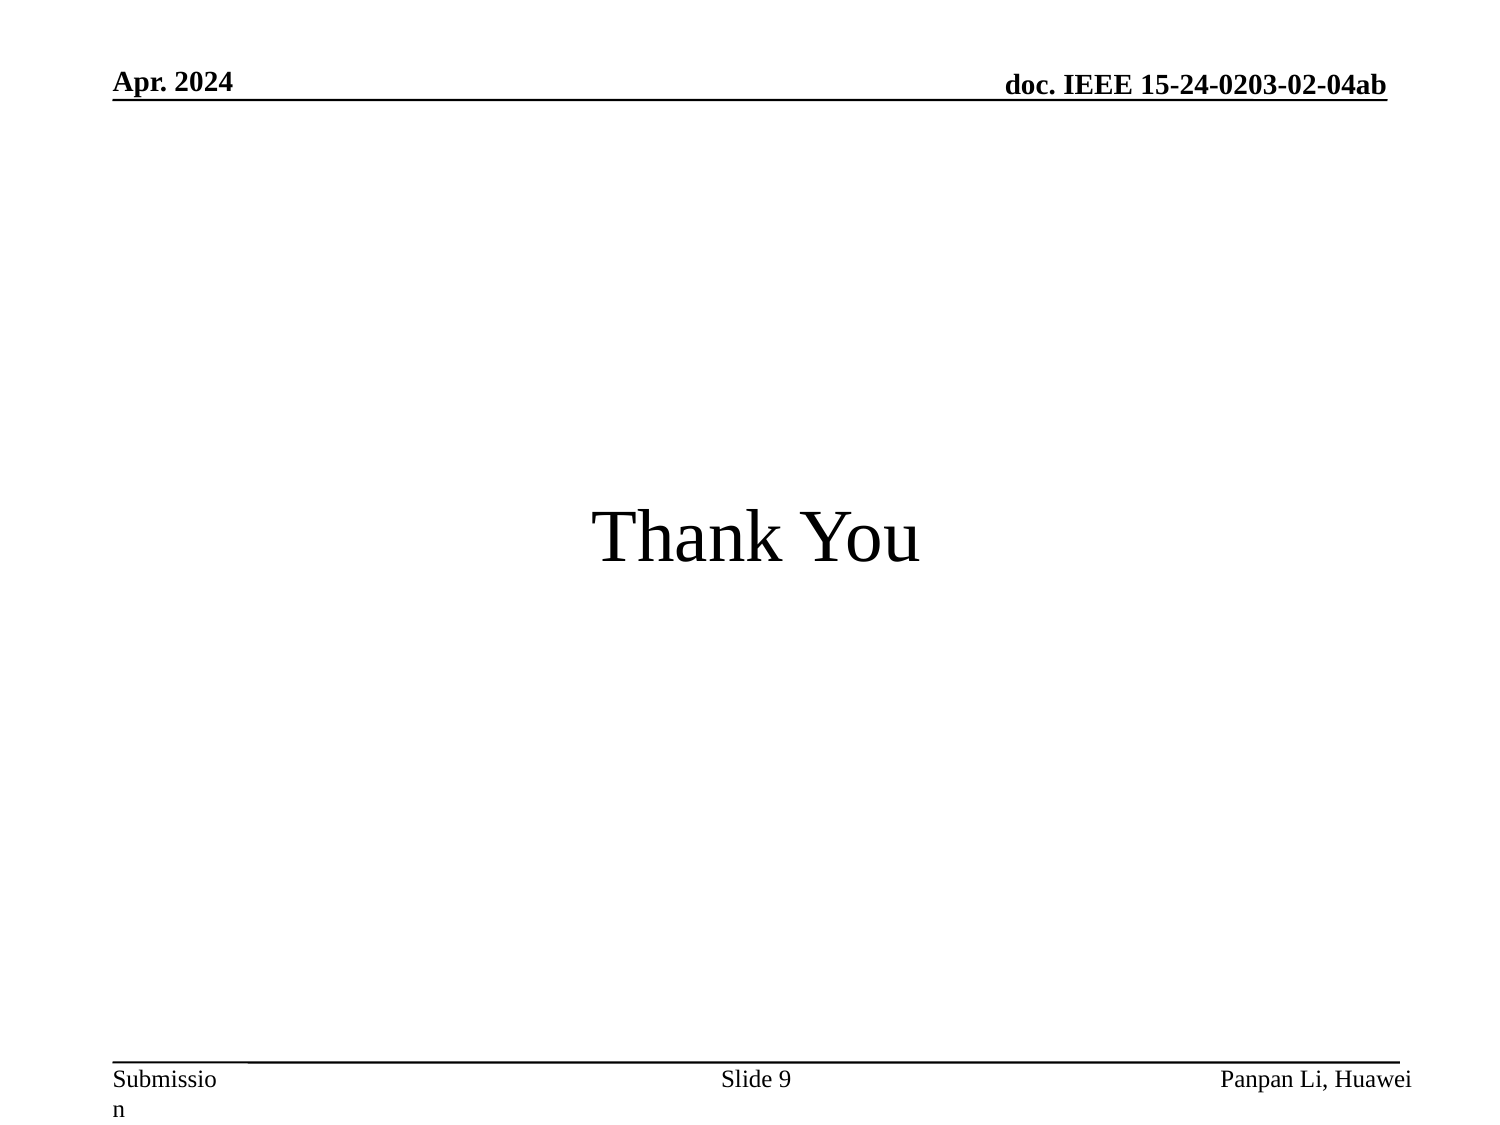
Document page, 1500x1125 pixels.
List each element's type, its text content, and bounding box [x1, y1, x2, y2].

slide_number Slide 9 [712, 1062, 800, 1093]
title Thank You [118, 444, 1394, 620]
footer Panpan Li, Huawei [900, 1062, 1413, 1093]
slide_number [112, 62, 375, 98]
